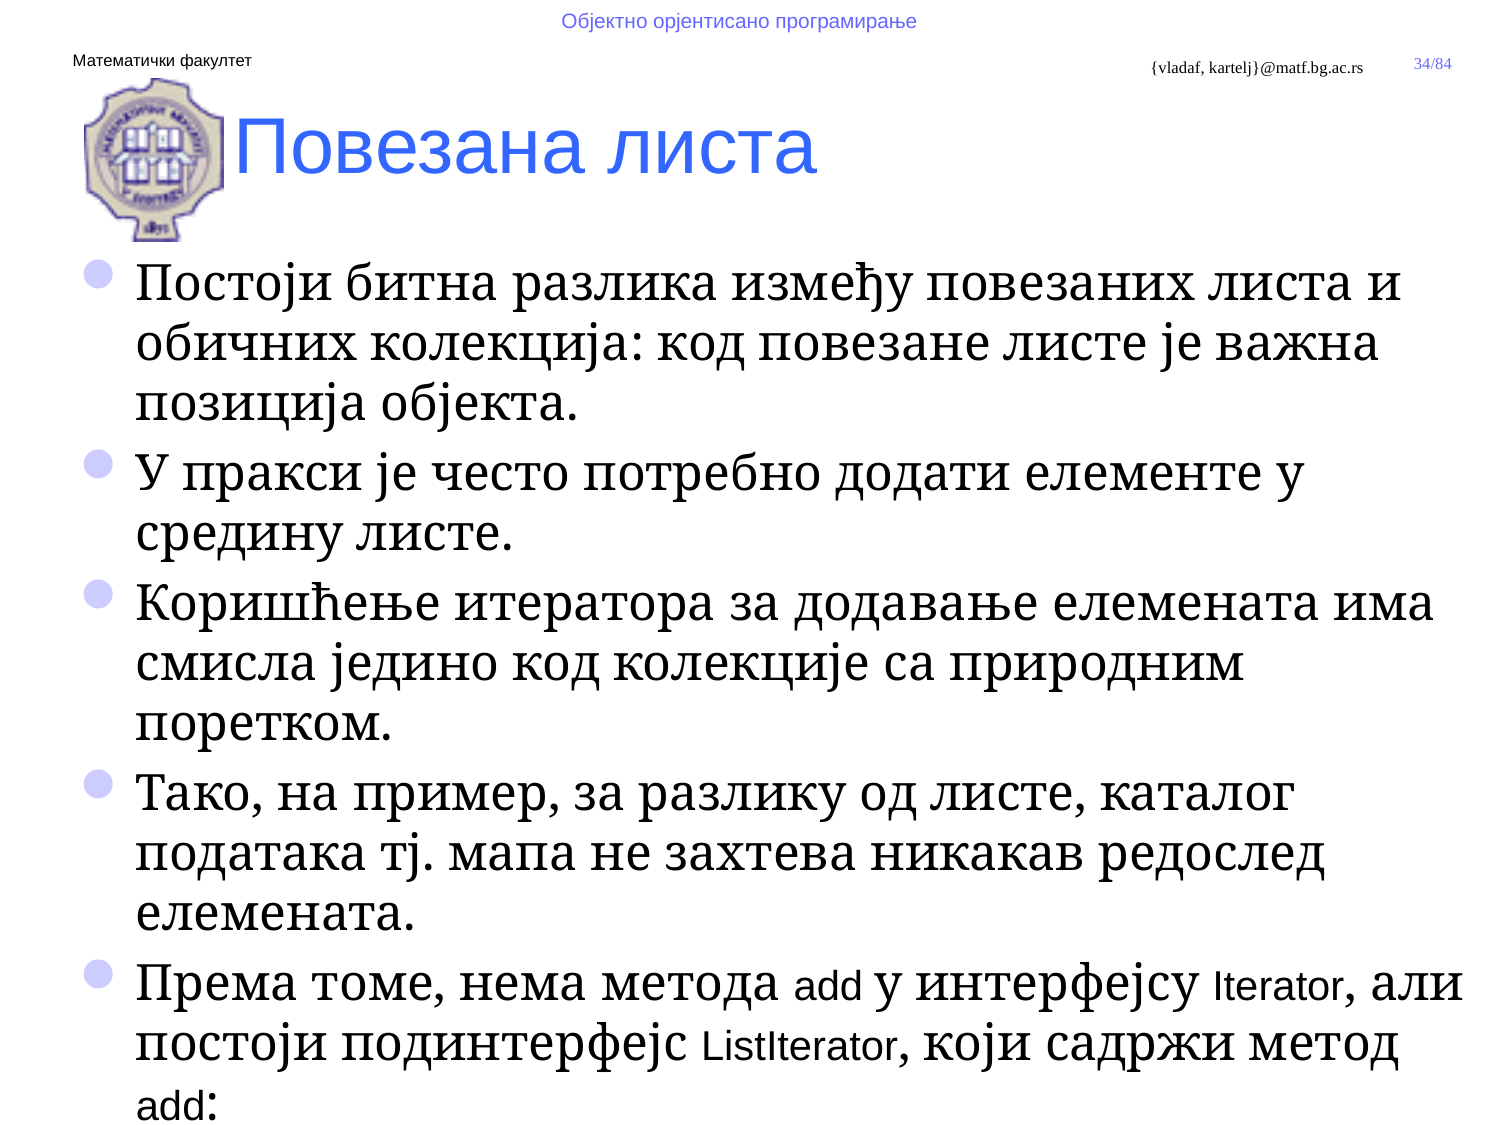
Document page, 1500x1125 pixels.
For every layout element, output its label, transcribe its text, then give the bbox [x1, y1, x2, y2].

picture [84, 78, 224, 242]
text_box Повезана листа [218, 66, 1500, 217]
text_box Постоји битна разлика између повезаних листа и обичних колекција: код повезане листе је важна позиција објекта. У пракси је често потребно додати елементе у средину листе. Коришћење итератора за додавање елемената има смисла једино код колекције са природним поретком. Тако, на пример, за разлику од листе, каталог података тј. мапа не захтева никакав редослед елемената. Према томе, нема метода add у интерфејсу Iterator, али постоји подинтерфејс ListIterator, који садржи метод add: interface ListIterator<E> extends Iterator<E>{ void add(E element); … } [64, 243, 1483, 979]
